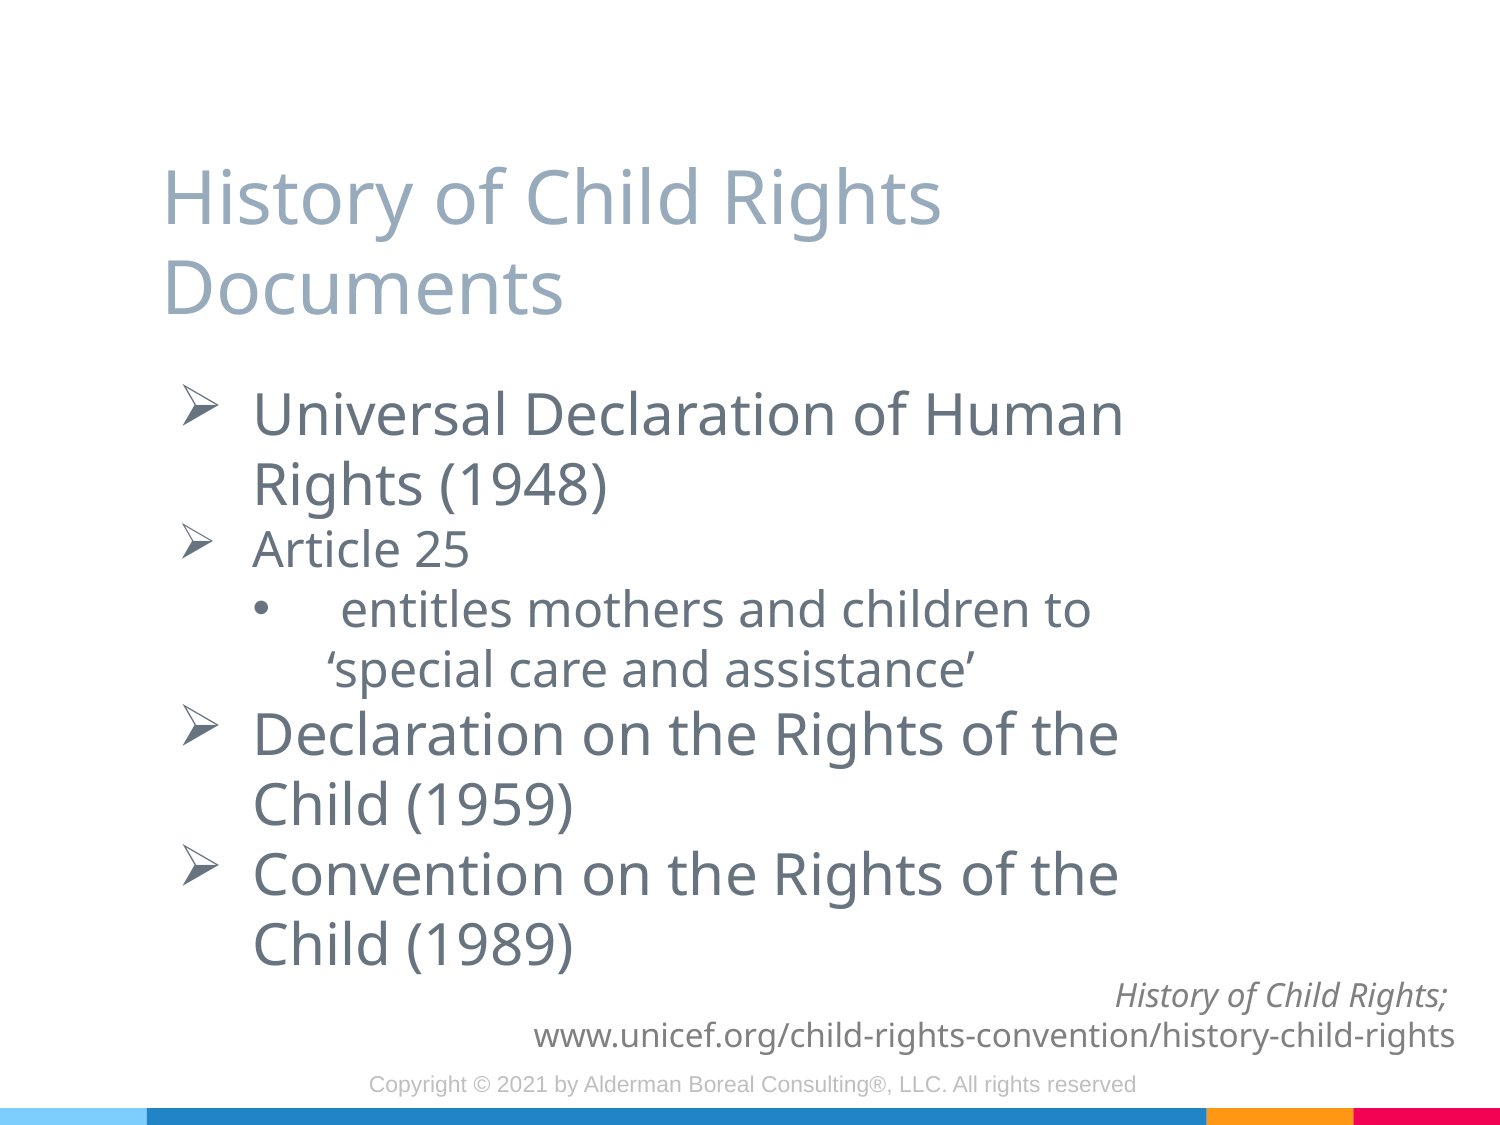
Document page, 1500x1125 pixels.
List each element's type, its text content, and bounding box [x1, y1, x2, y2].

title History of Child Rights Documents [146, 157, 1207, 346]
list Universal Declaration of Human Rights (1948) Article 25 entitles mothers and children to ‘special care and assistance’ Declaration on the Rights of the Child (1959) Convention on the Rights of the Child (1989) [162, 362, 1288, 813]
text_box Copyright © 2021 by Alderman Boreal Consulting®, LLC. All rights reserved [354, 1062, 1153, 1105]
text_box History of Child Rights; www.unicef.org/child-rights-convention/history-child-rights [518, 966, 1472, 1062]
